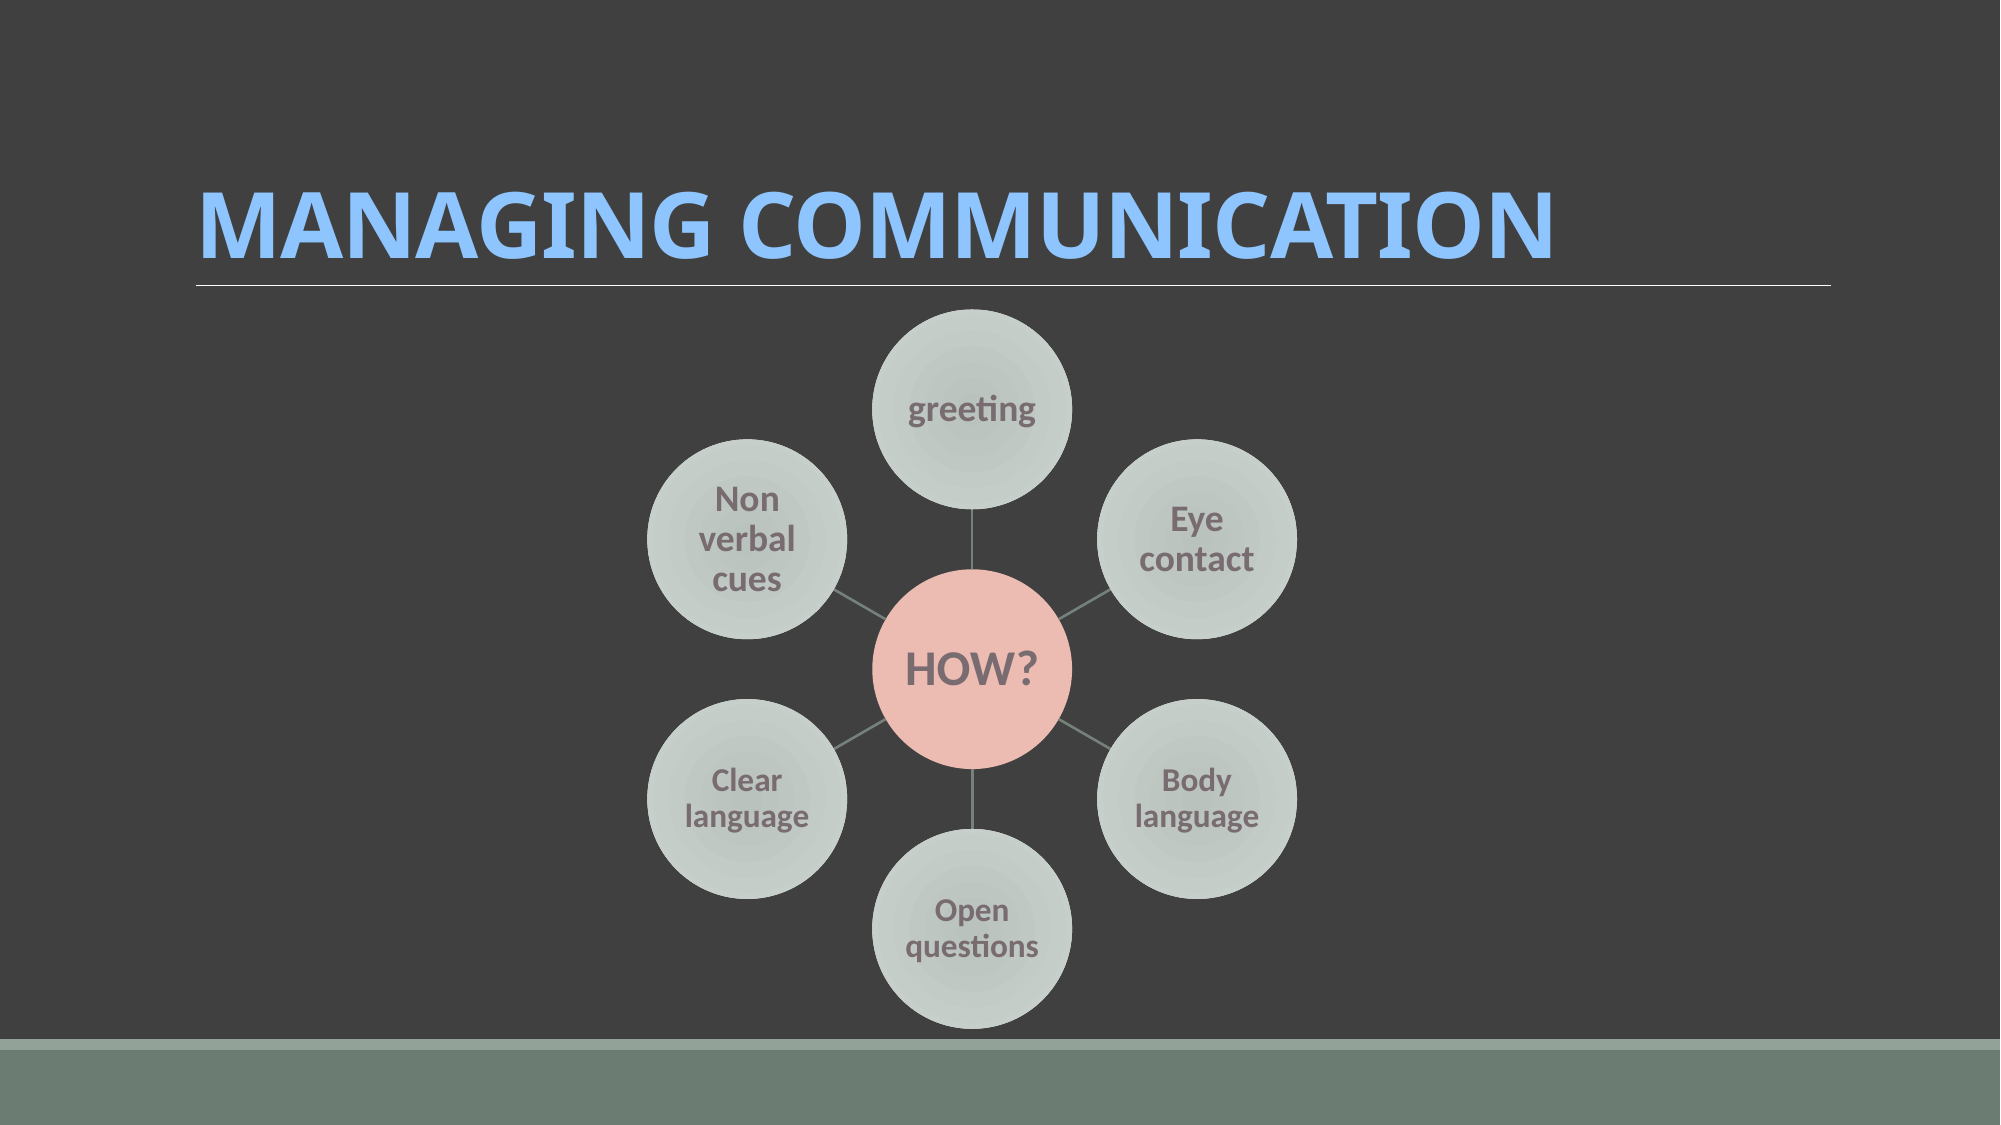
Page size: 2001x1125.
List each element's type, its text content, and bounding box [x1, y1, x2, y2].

title MANAGING COMMUNICATION [180, 47, 1830, 285]
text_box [354, 308, 1590, 1030]
